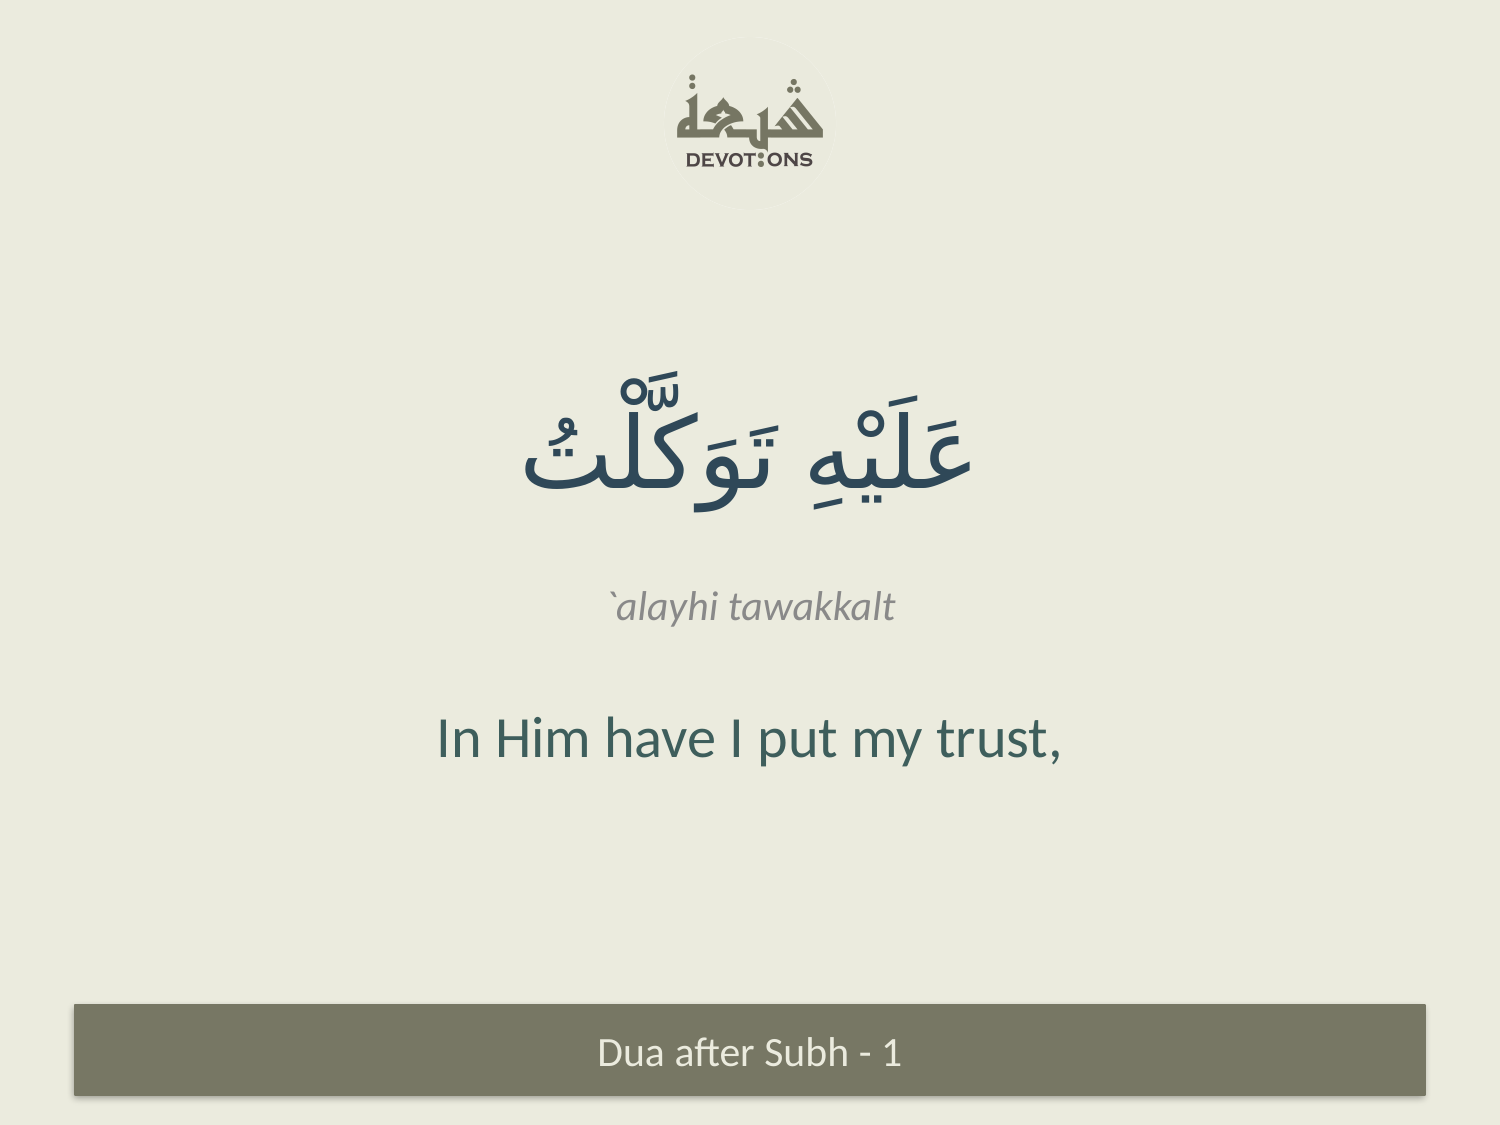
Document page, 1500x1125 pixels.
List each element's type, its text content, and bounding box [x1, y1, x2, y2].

picture [656, 29, 844, 218]
text_box Dua after Subh - 1 [582, 1017, 918, 1083]
text_box [74, 1004, 1426, 1096]
text_box عَلَيْهِ تَوَكَّلْتُ `alayhi tawakkalt In Him have I put my trust, [74, 381, 1425, 776]
